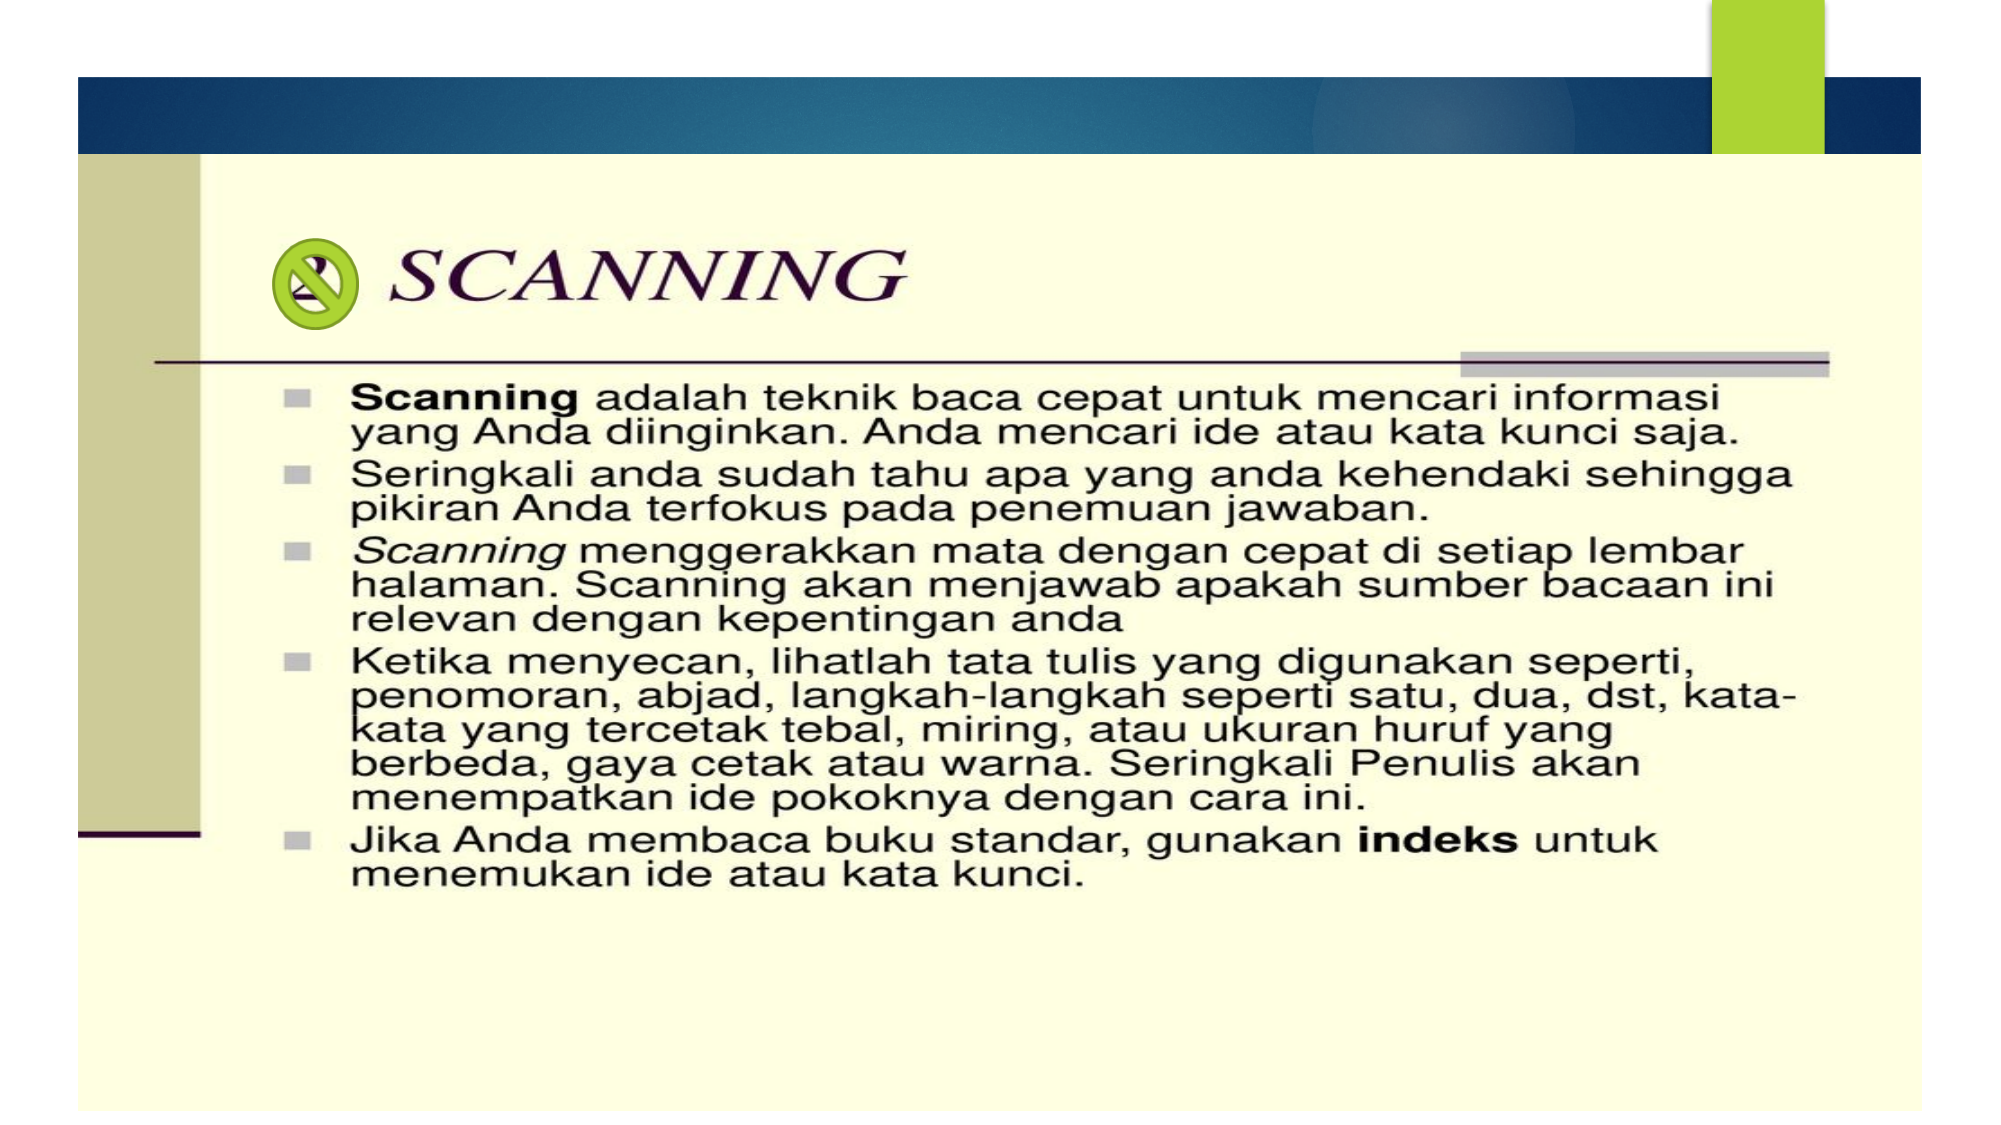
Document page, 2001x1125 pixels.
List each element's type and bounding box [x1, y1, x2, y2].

picture [77, 154, 1923, 1111]
